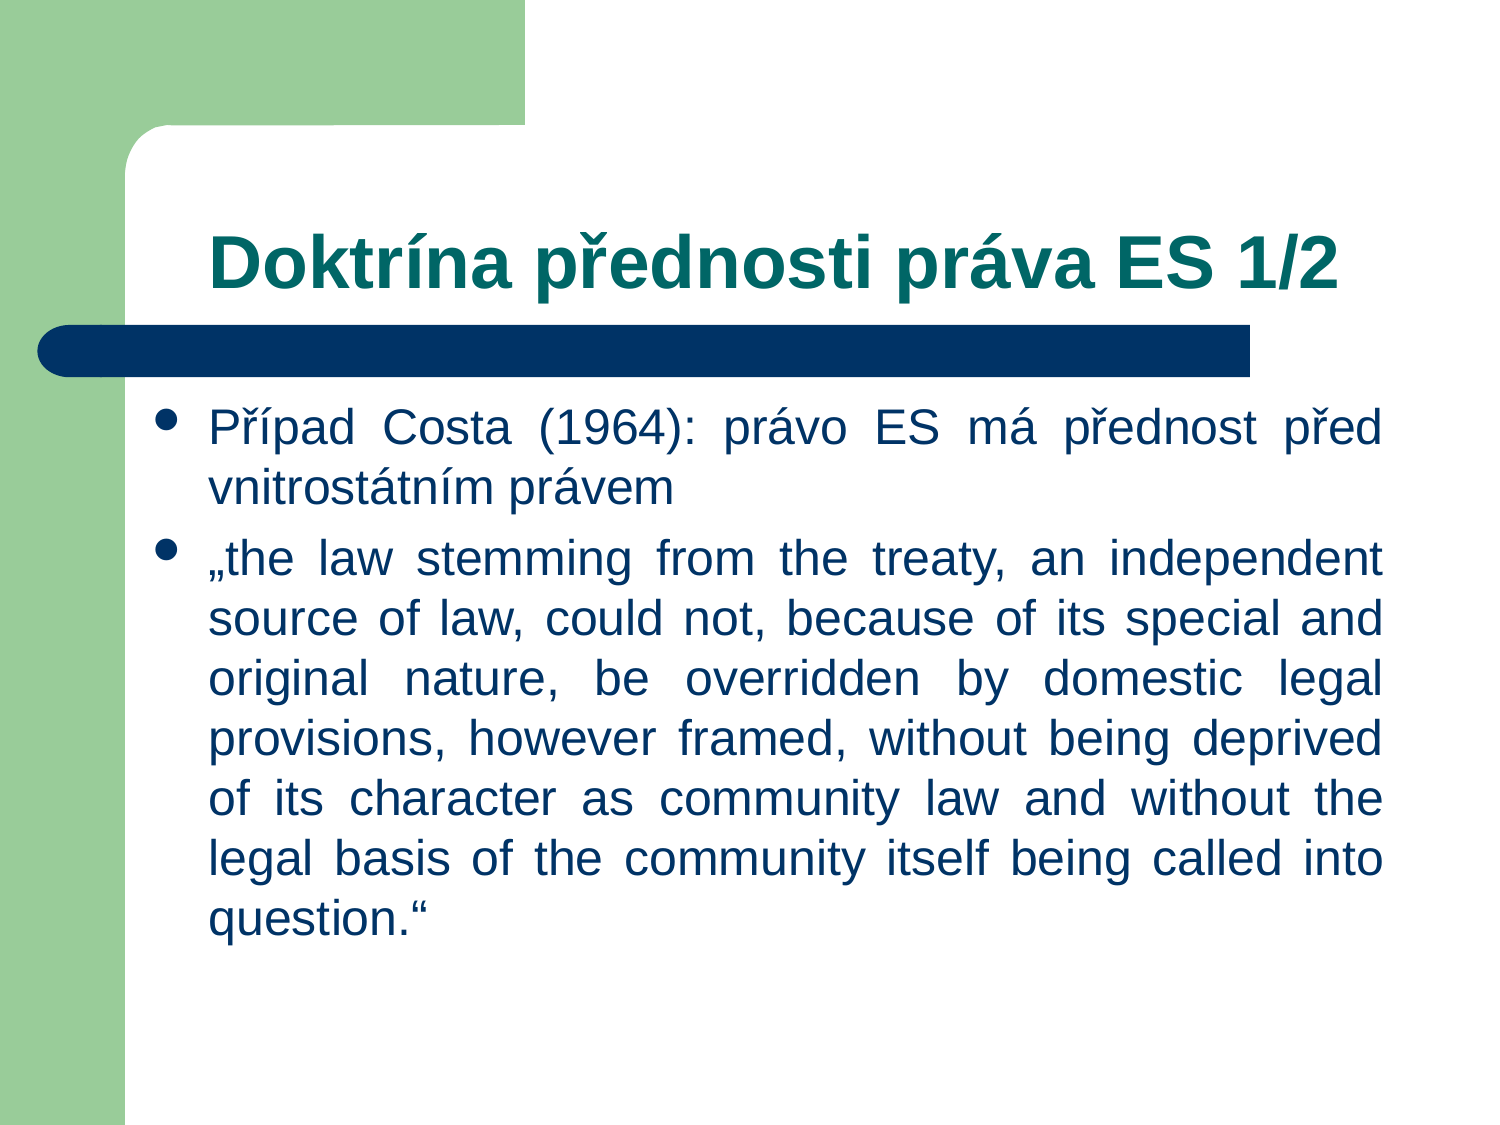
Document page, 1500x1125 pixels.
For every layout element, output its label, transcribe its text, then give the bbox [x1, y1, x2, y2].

list Případ Costa (1964): právo ES má přednost před vnitrostátním právem „the law stemming from the treaty, an independent source of law, could not, because of its special and original nature, be overridden by domestic legal provisions, however framed, without being deprived of its character as community law and without the legal basis of the community itself being called into question.“ [137, 387, 1400, 999]
title Doktrína přednosti práva ES 1/2 [125, 125, 1425, 313]
